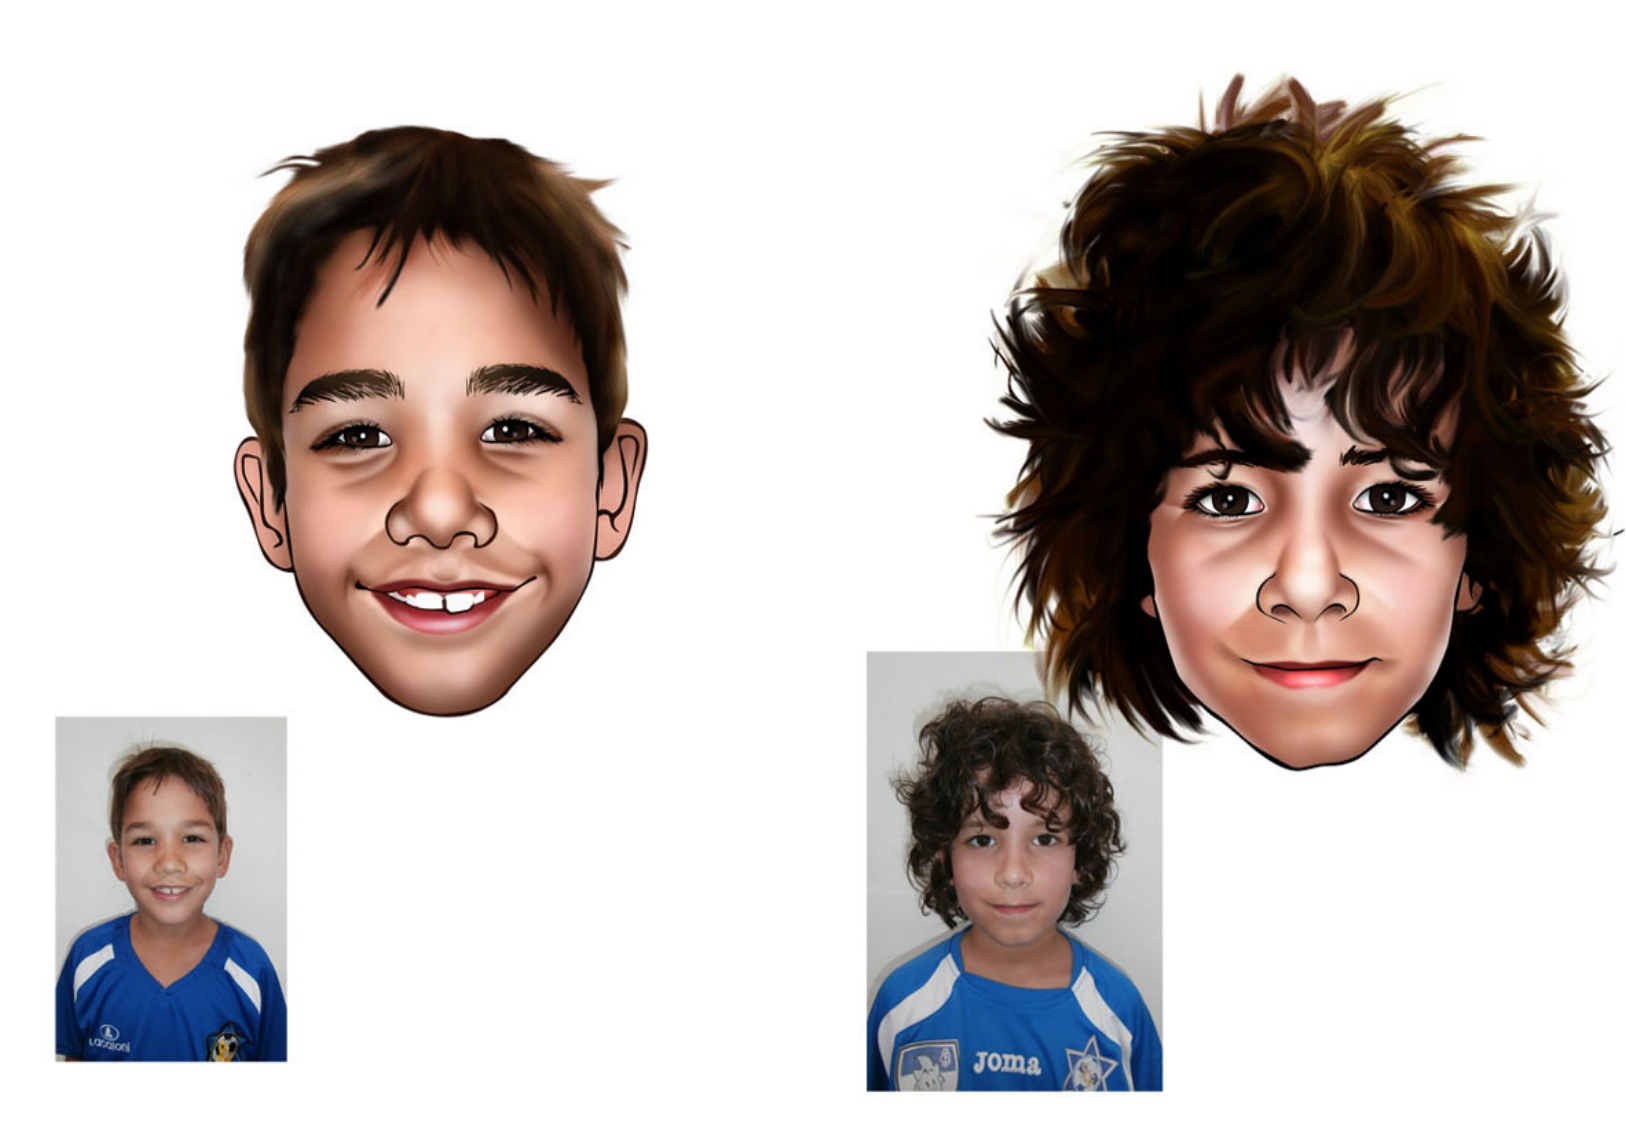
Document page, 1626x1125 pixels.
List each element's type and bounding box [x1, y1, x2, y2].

list [0, 0, 1625, 1125]
